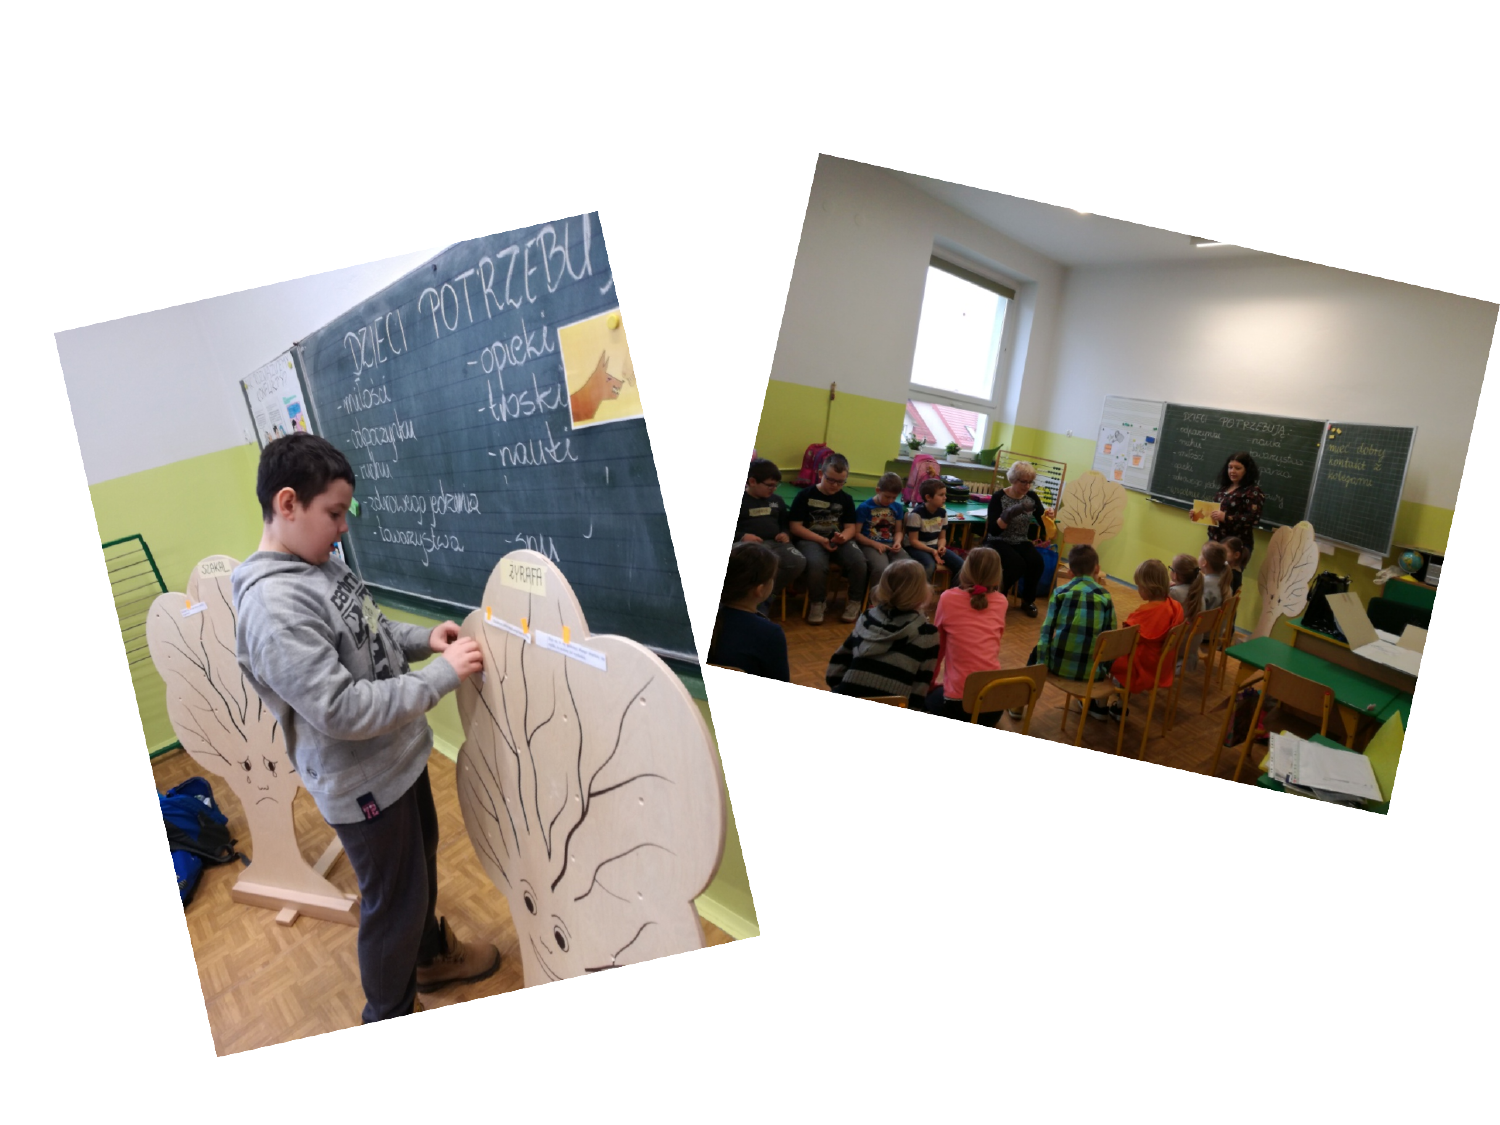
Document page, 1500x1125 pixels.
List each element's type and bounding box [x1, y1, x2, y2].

picture [1452, 294, 1499, 516]
picture [206, 1006, 441, 1056]
picture [54, 317, 127, 654]
picture [707, 457, 753, 674]
picture [377, 212, 608, 262]
list [753, 221, 1452, 746]
list [127, 262, 685, 1006]
picture [805, 153, 1121, 221]
picture [1079, 746, 1402, 814]
picture [685, 603, 760, 951]
